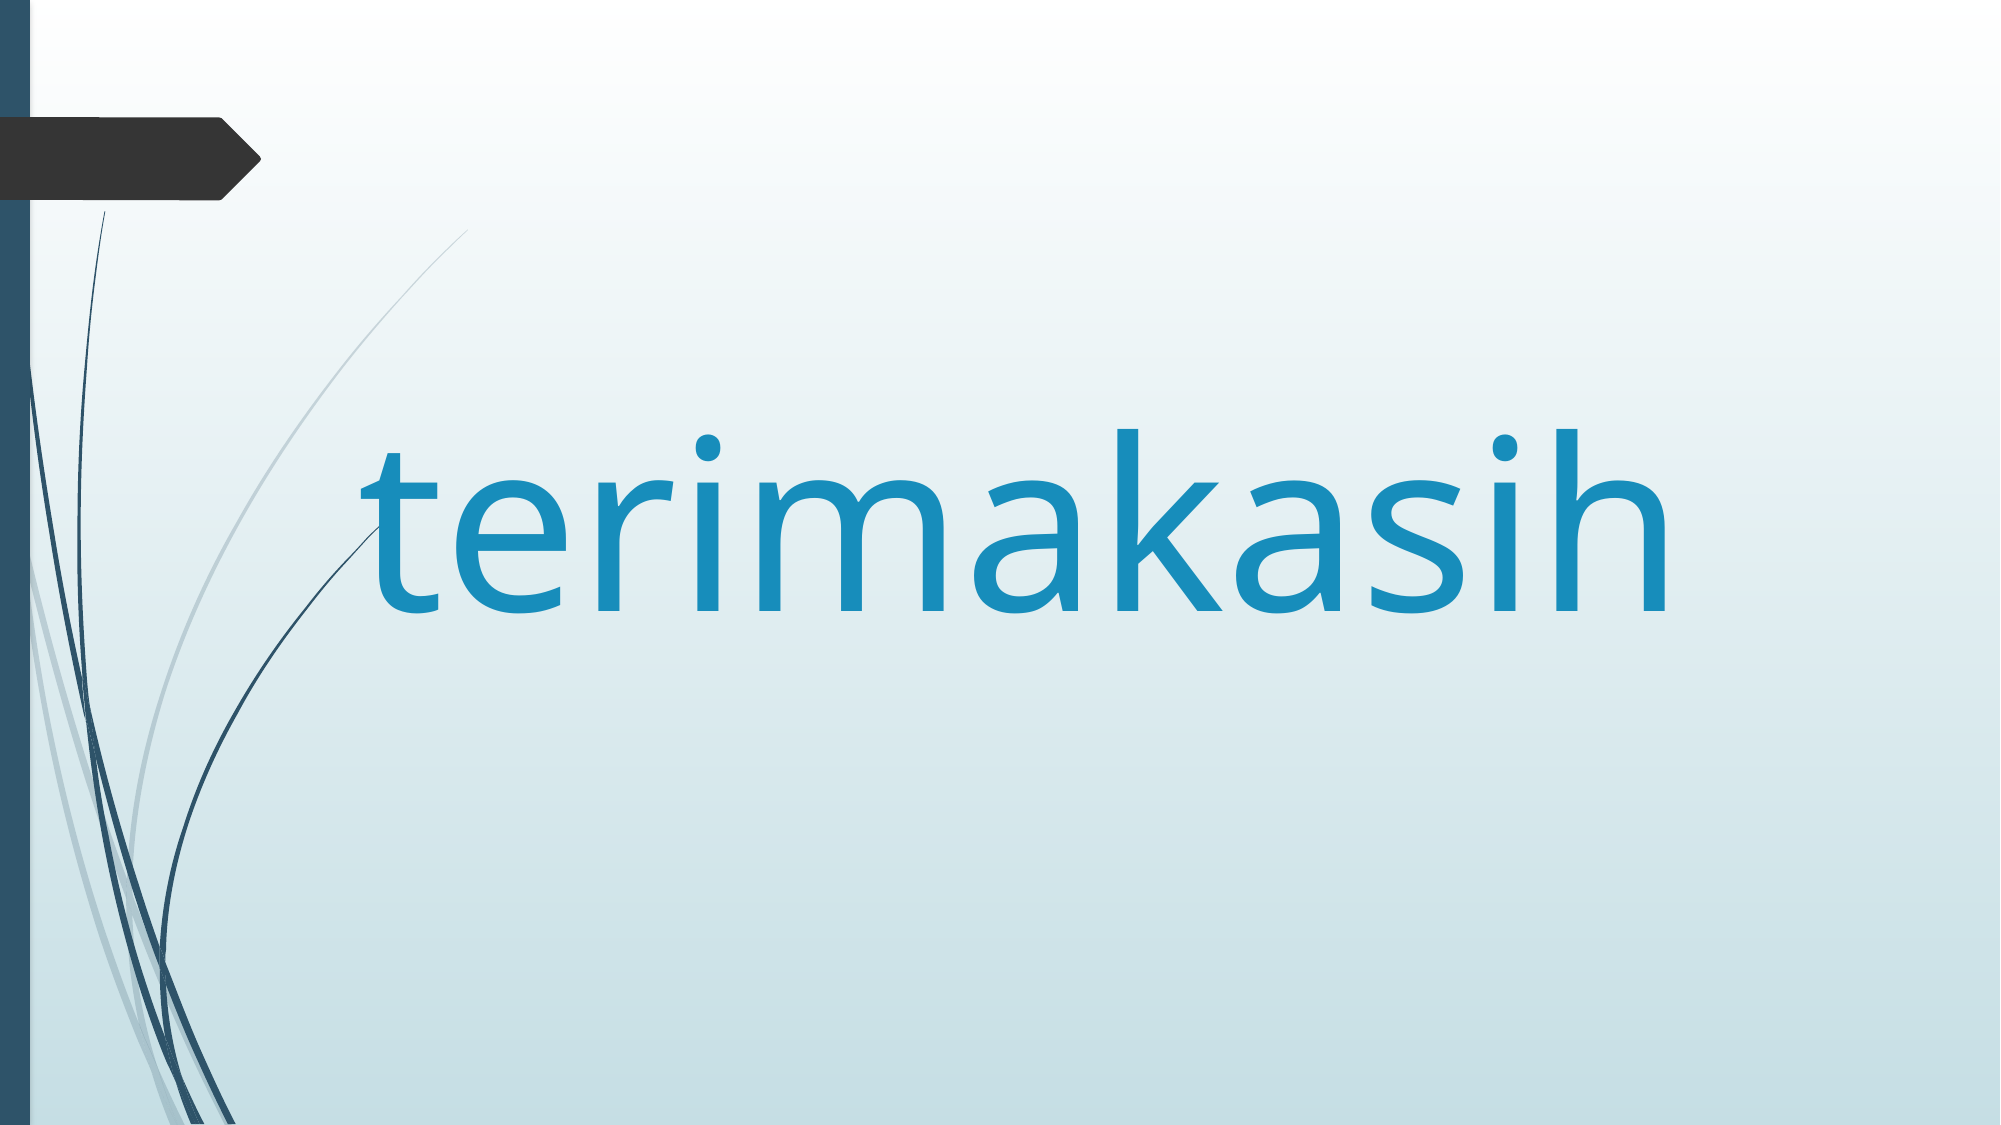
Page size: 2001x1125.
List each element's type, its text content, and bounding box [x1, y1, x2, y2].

title terimakasih [342, 364, 1807, 649]
